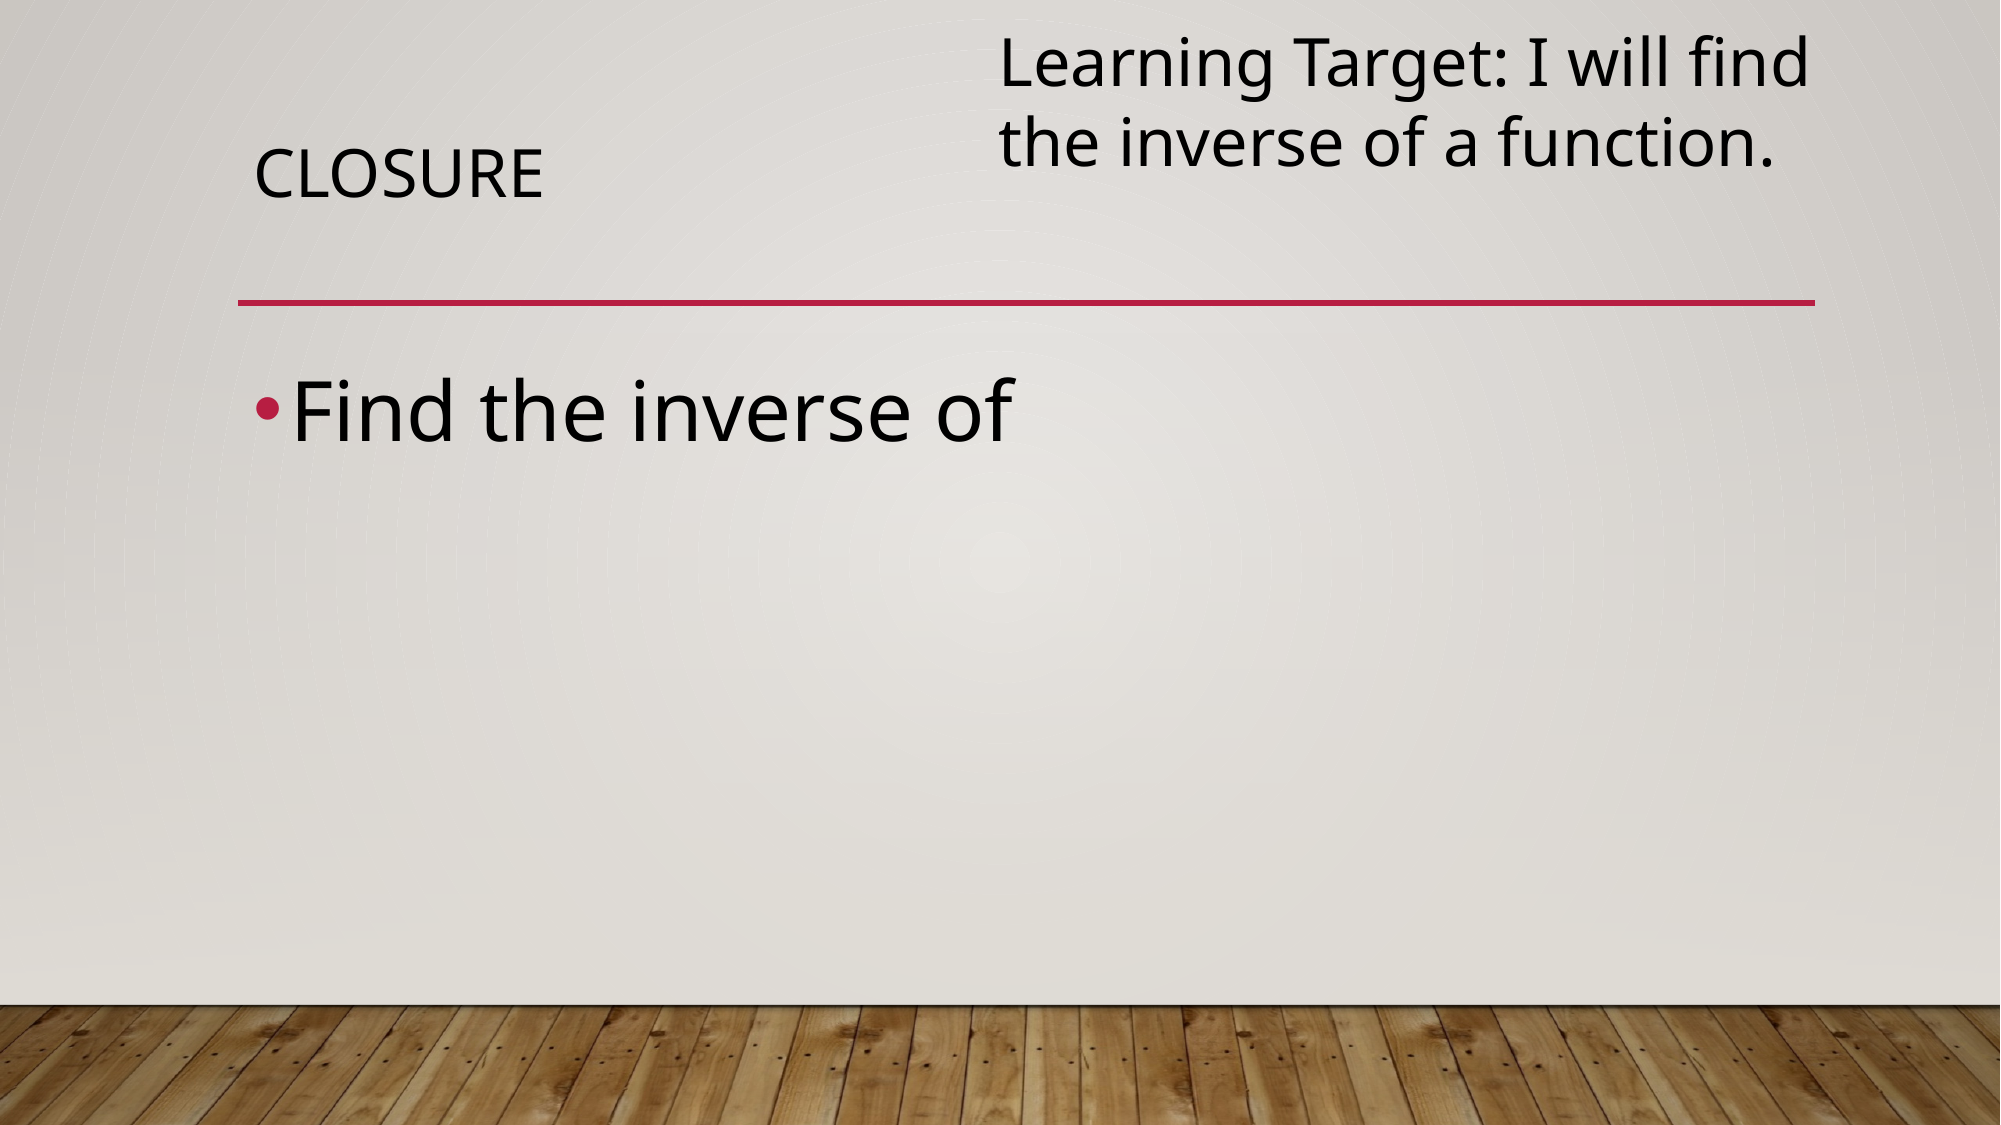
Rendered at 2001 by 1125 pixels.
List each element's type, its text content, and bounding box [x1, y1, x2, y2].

picture [0, 1005, 2000, 1125]
title Closure [238, 131, 1814, 305]
text_box Learning Target: I will find the inverse of a function. [983, 12, 1912, 187]
